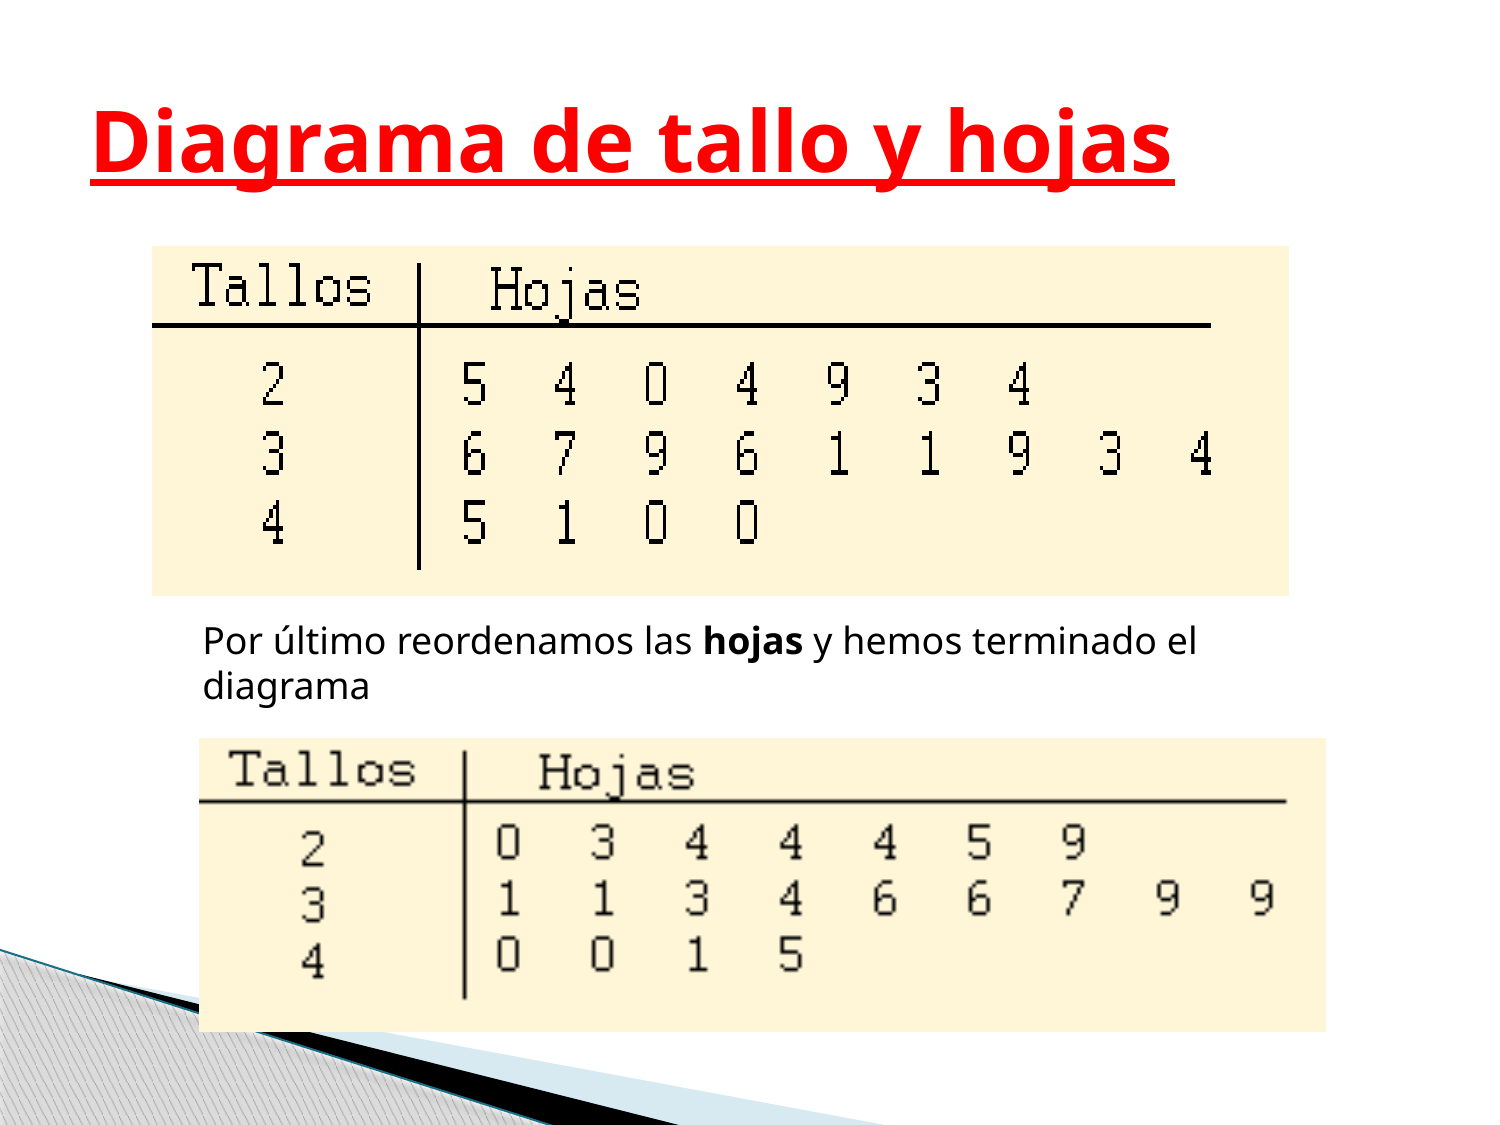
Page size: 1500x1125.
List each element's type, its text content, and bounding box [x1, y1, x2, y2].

text_box Por último reordenamos las hojas y hemos terminado el diagrama [187, 609, 1360, 715]
picture [198, 738, 1326, 1032]
picture [152, 245, 1289, 596]
title Diagrama de tallo y hojas [75, 45, 1425, 233]
